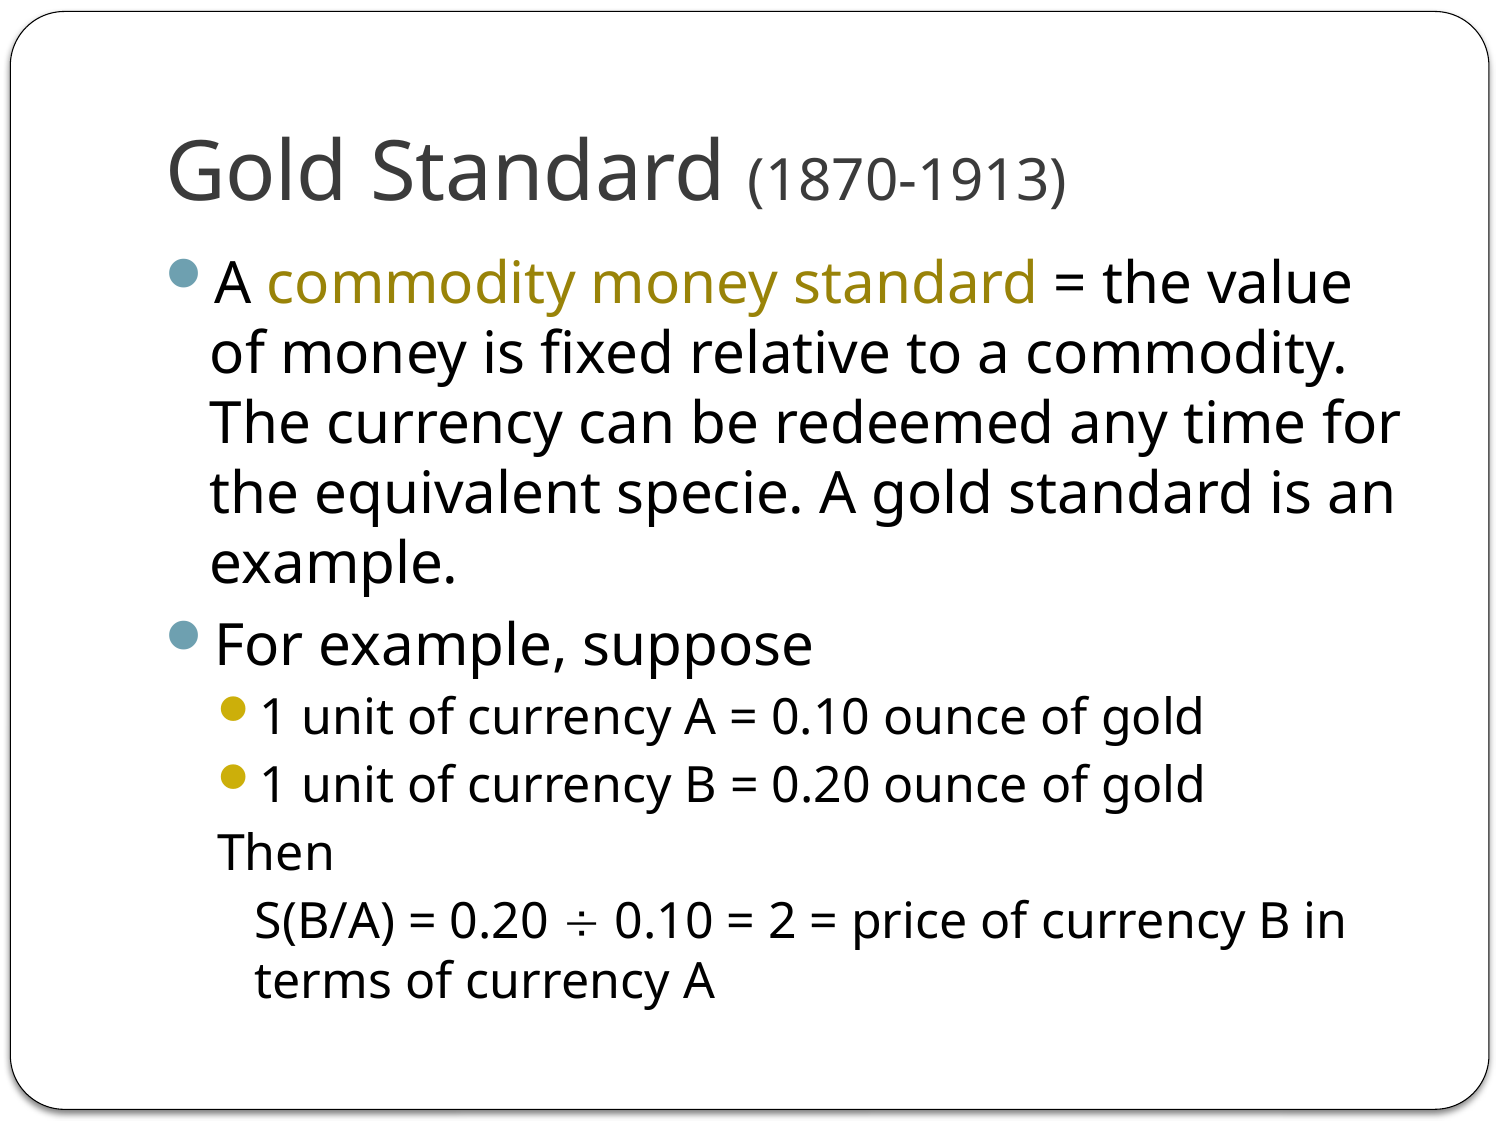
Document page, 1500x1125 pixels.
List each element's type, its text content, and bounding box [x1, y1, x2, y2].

title Gold Standard (1870-1913) [149, 44, 1426, 233]
list A commodity money standard = the value of money is fixed relative to a commodity. The currency can be redeemed any time for the equivalent specie. A gold standard is an example. For example, suppose 1 unit of currency A = 0.10 ounce of gold 1 unit of currency B = 0.20 ounce of gold Then S(B/A) = 0.20  0.10 = 2 = price of currency B in terms of currency A [149, 237, 1426, 988]
